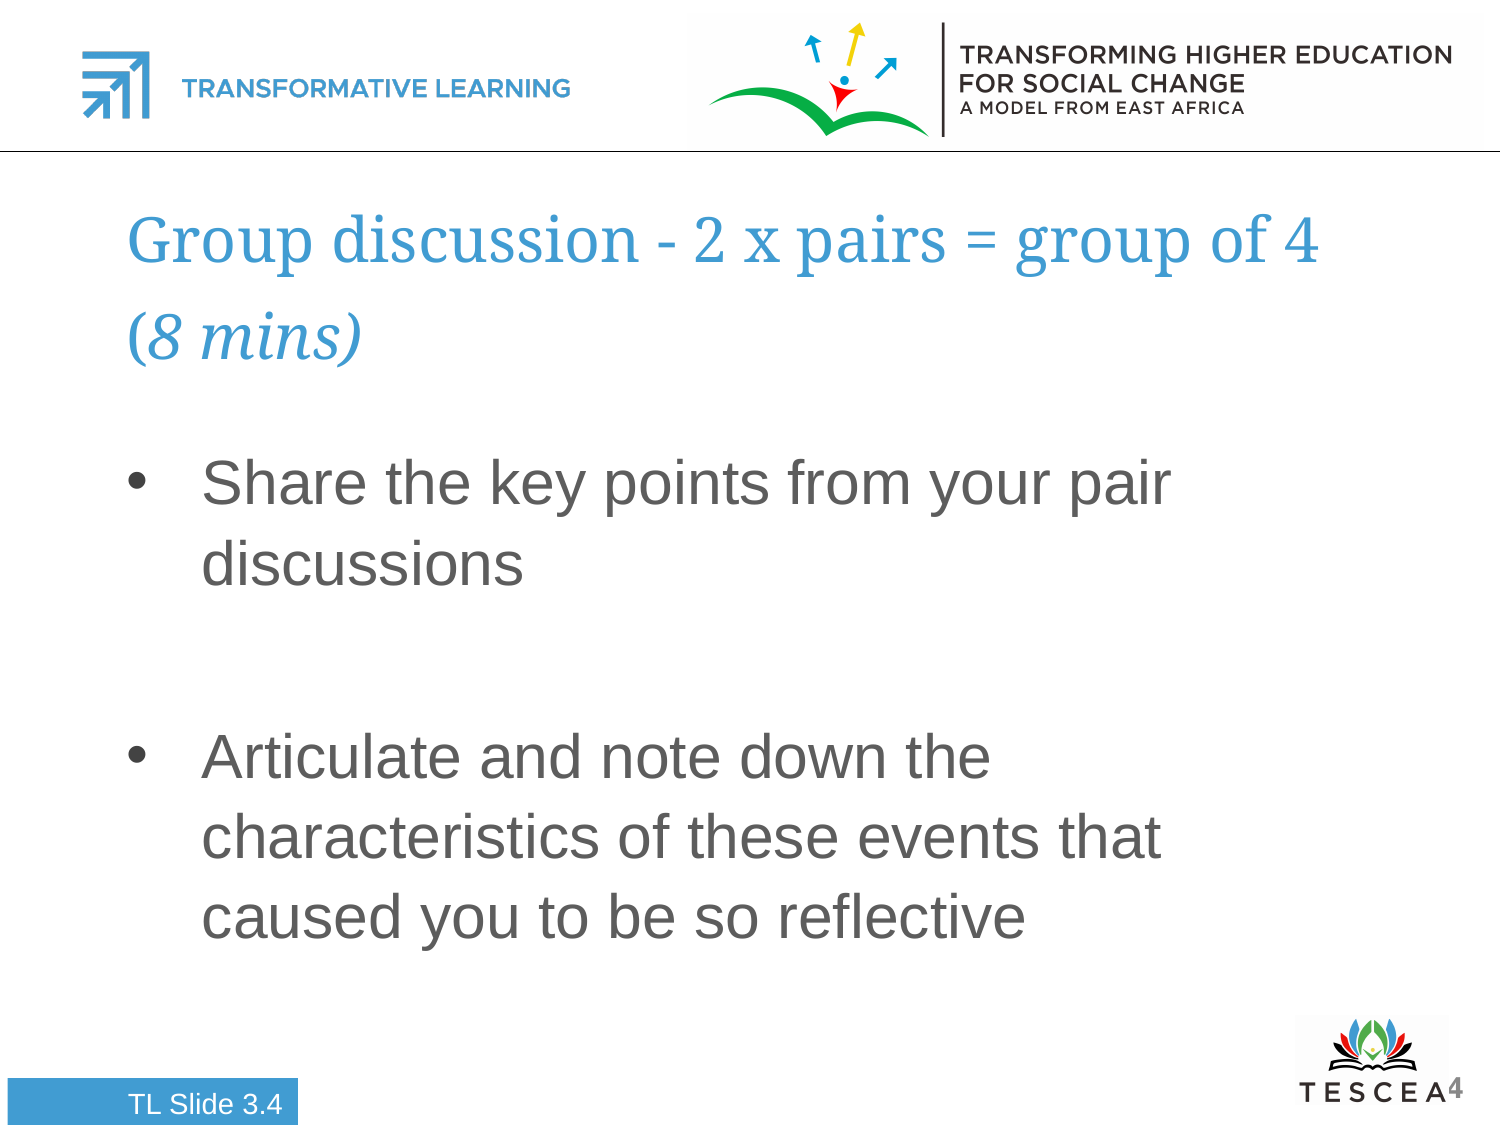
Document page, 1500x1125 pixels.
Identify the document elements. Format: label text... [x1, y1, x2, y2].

slide_number 4 [1140, 1058, 1479, 1119]
picture [687, 13, 1485, 151]
list Group discussion - 2 x pairs = group of 4 (8 mins) Share the key points from your pair discussions Articulate and note down the characteristics of these events that caused you to be so reflective [111, 187, 1389, 927]
picture [56, 29, 586, 144]
picture [1294, 1014, 1449, 1106]
text_box TL Slide 3.4 [5, 1076, 300, 1125]
